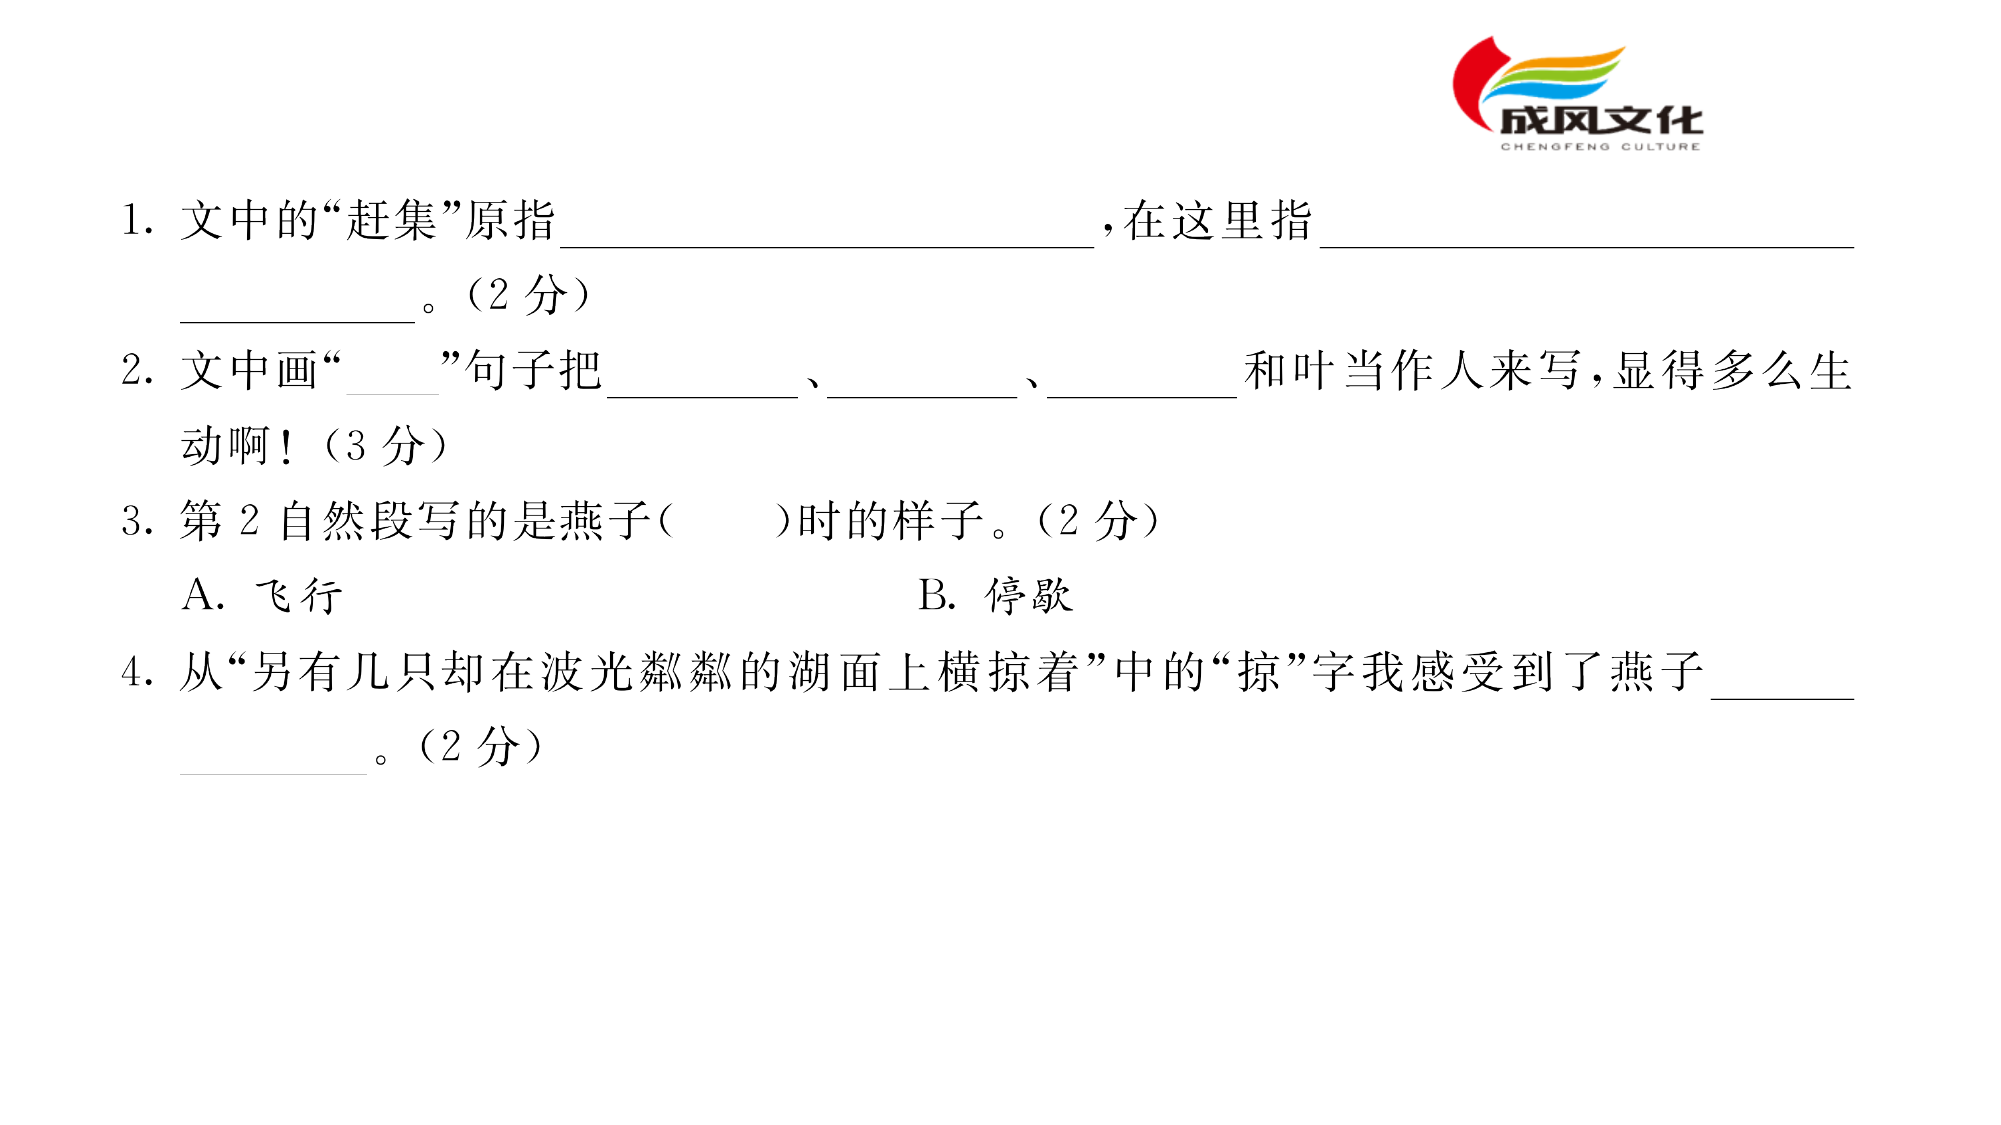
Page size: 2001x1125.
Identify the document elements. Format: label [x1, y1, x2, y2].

picture [118, 30, 2000, 780]
